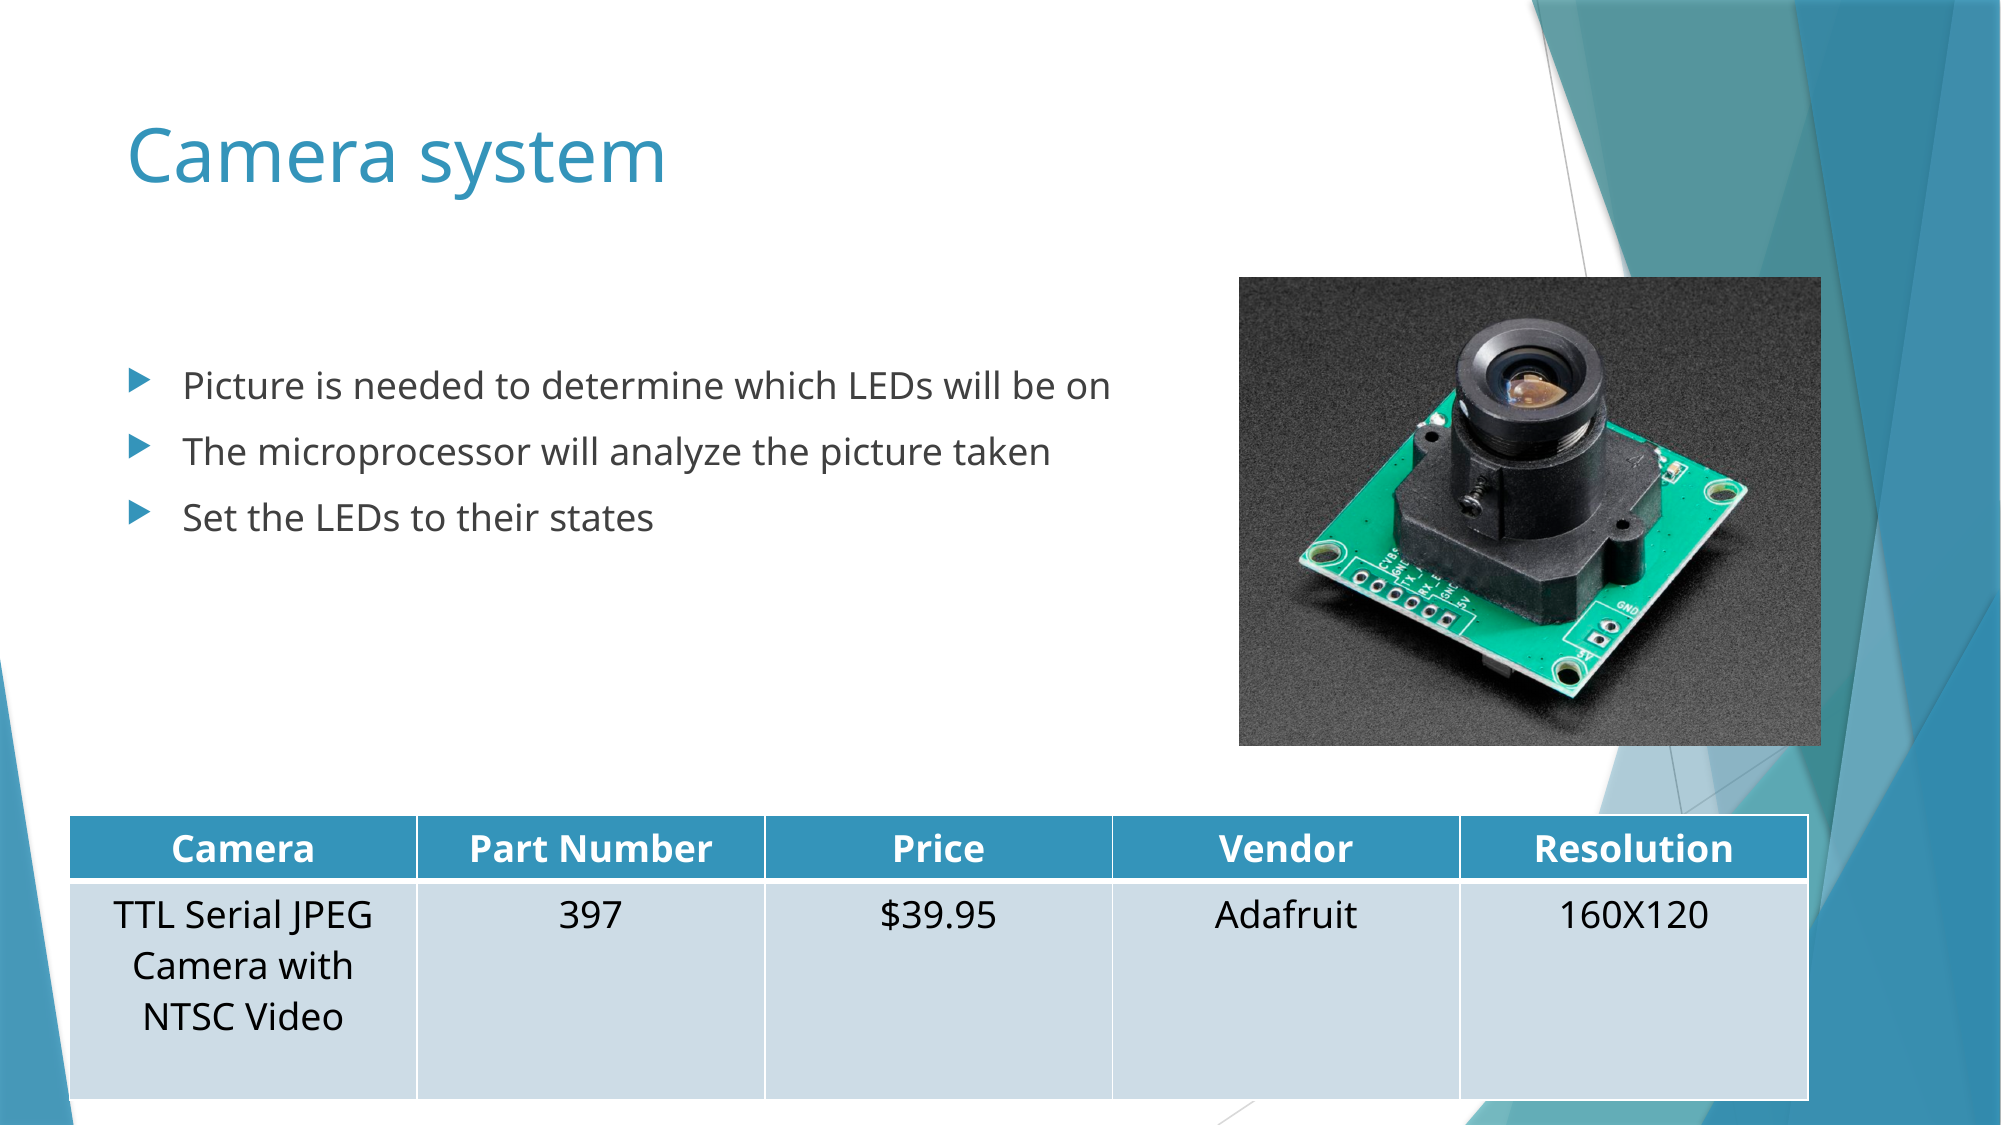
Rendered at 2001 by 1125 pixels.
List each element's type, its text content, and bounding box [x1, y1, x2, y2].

table_cell 160X120 [1461, 884, 1807, 1099]
table_cell $39.95 [766, 884, 1112, 1099]
table_header Part Number [418, 816, 764, 878]
title Camera system [111, 99, 1522, 317]
table_header Vendor [1113, 816, 1459, 878]
table_header Resolution [1461, 816, 1807, 878]
table_cell TTL Serial JPEG Camera with NTSC Video [70, 884, 416, 1099]
list Picture is needed to determine which LEDs will be on The microprocessor will analyze the picture taken Set the LEDs to their states [111, 354, 1522, 814]
table_header Camera [70, 816, 416, 878]
table_header Price [766, 816, 1112, 878]
picture [1238, 276, 1822, 746]
table_cell 397 [418, 884, 764, 1099]
table_cell Adafruit [1113, 884, 1459, 1099]
